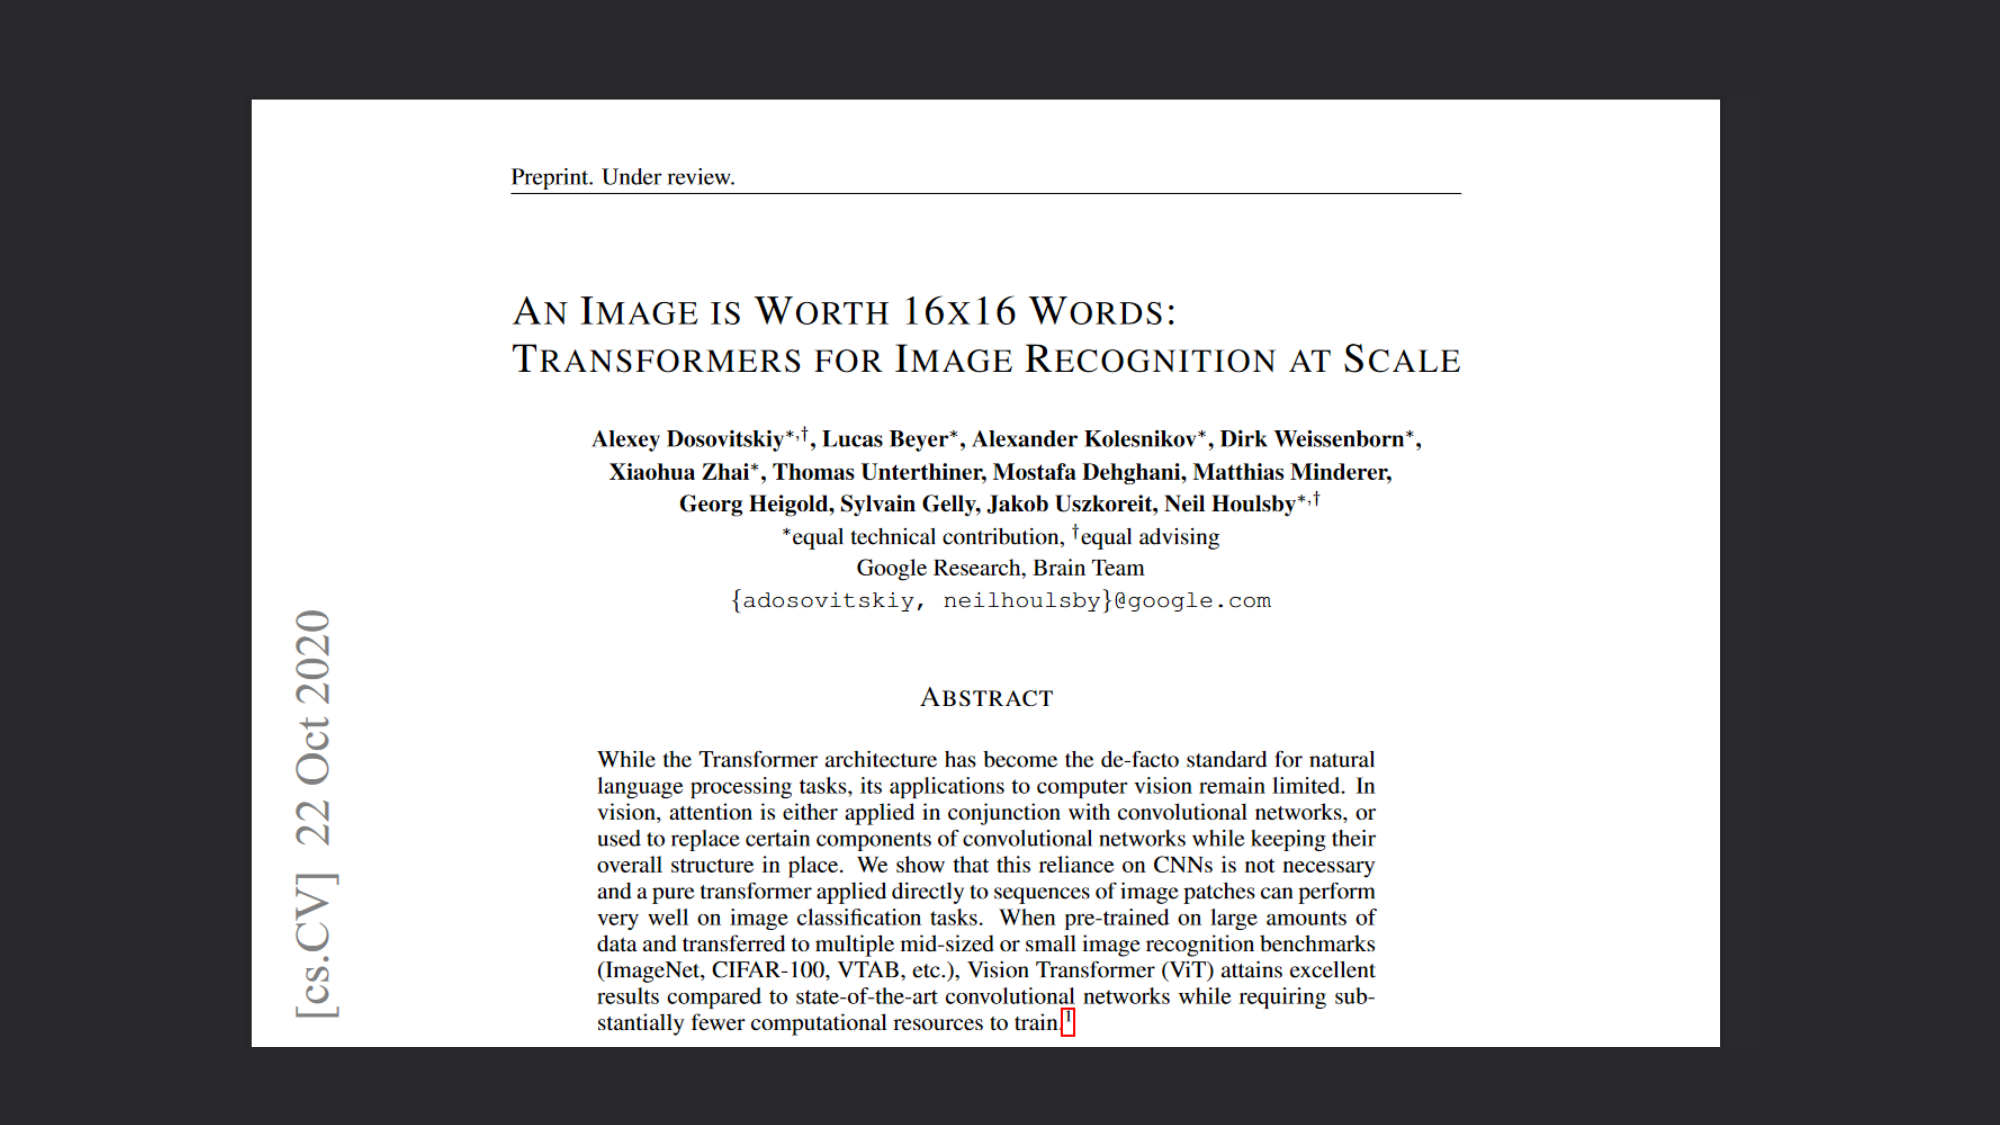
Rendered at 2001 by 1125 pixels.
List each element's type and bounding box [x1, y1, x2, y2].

picture [236, 94, 1764, 1047]
